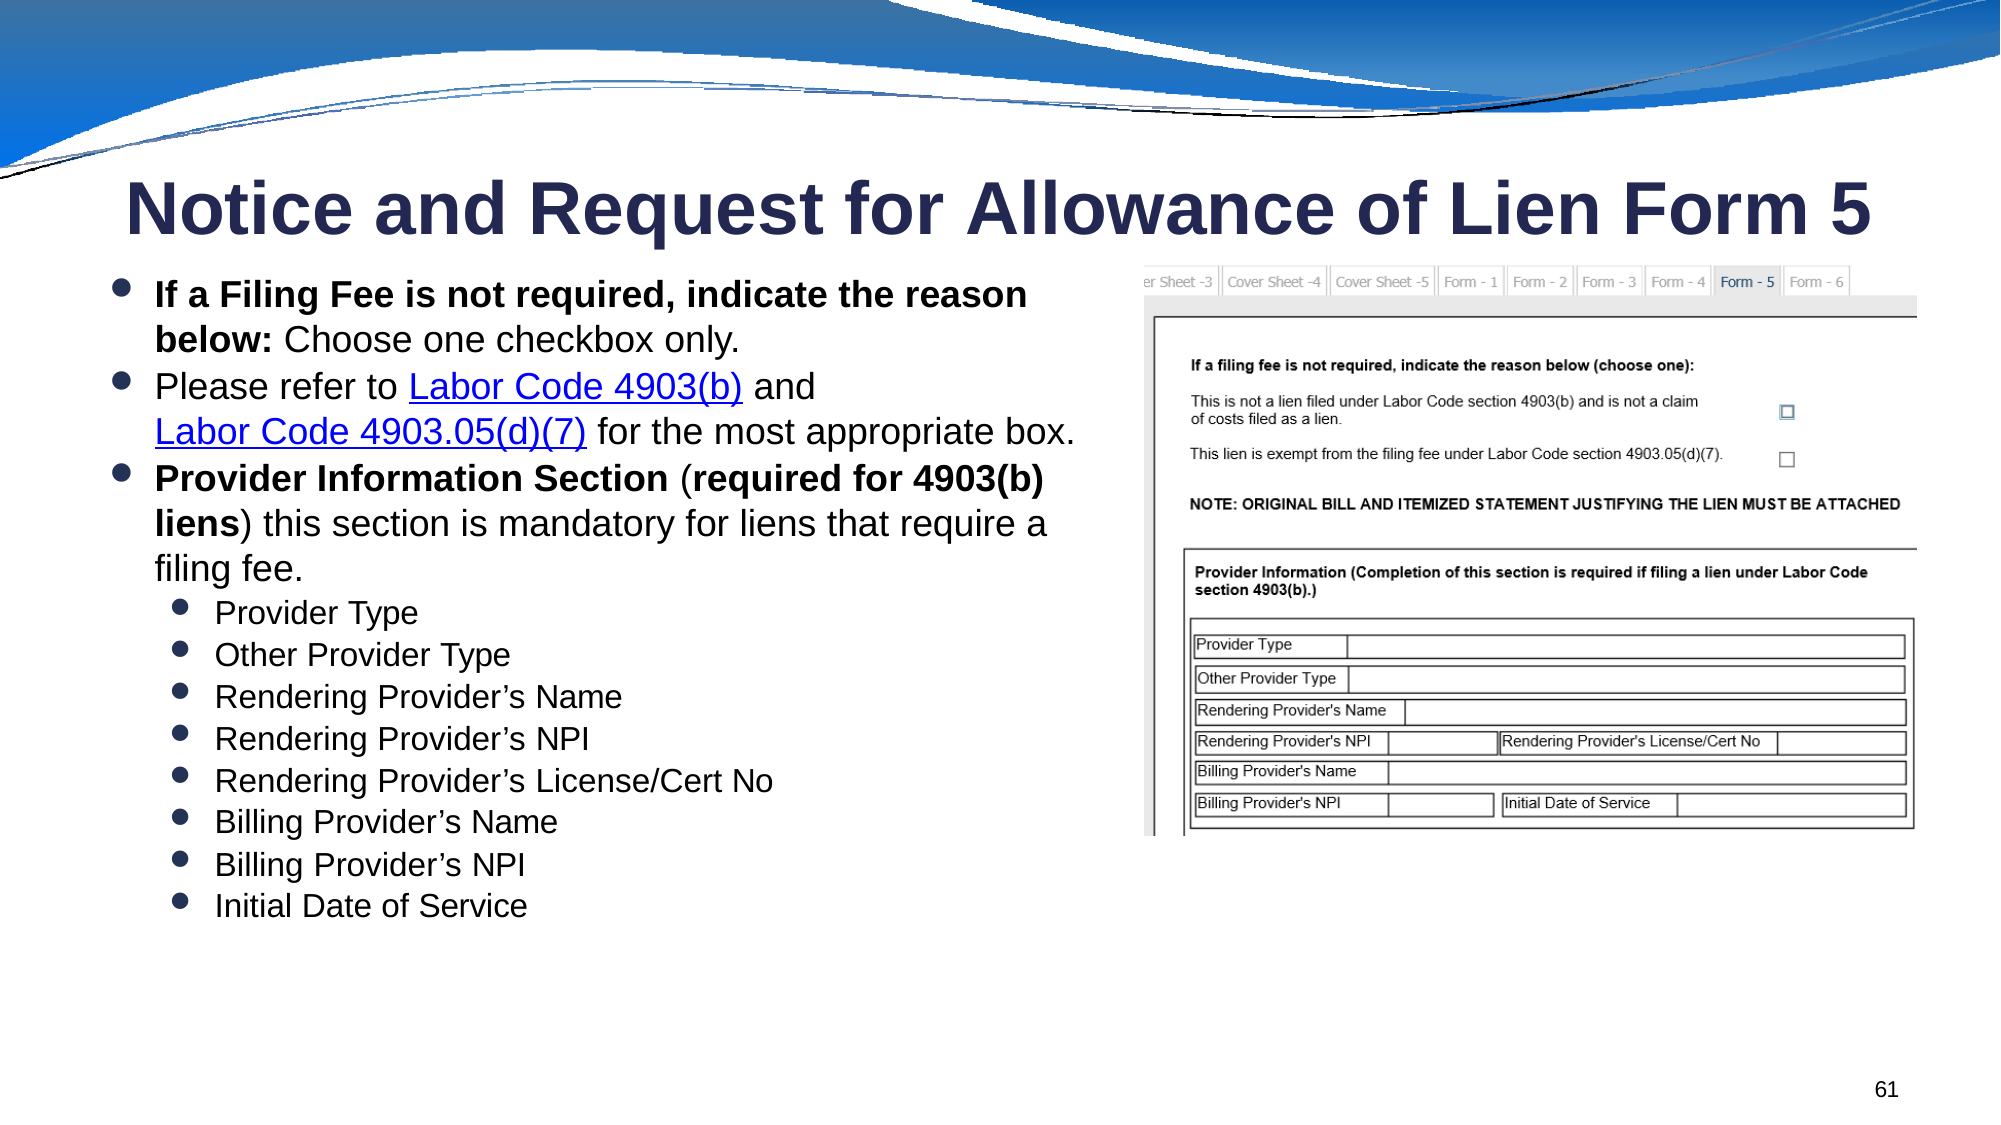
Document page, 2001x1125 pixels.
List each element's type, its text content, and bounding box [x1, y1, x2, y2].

title Notice and Request for Allowance of Lien Form 5 [0, 159, 1999, 348]
picture [1143, 247, 1917, 837]
slide_number 61 [1868, 1074, 1909, 1125]
picture [0, 0, 2000, 179]
text_box If a Filing Fee is not required, indicate the reason below: Choose one checkbox only. Please refer to Labor Code 4903(b) and Labor Code 4903.05(d)(7) for the most appropriate box. Provider Information Section (required for 4903(b) liens) this section is mandatory for liens that require a filing fee. Provider Type Other Provider Type Rendering Provider’s Name Rendering Provider’s NPI Rendering Provider’s License/Cert No Billing Provider’s Name Billing Provider’s NPI Initial Date of Service [108, 348, 1118, 925]
